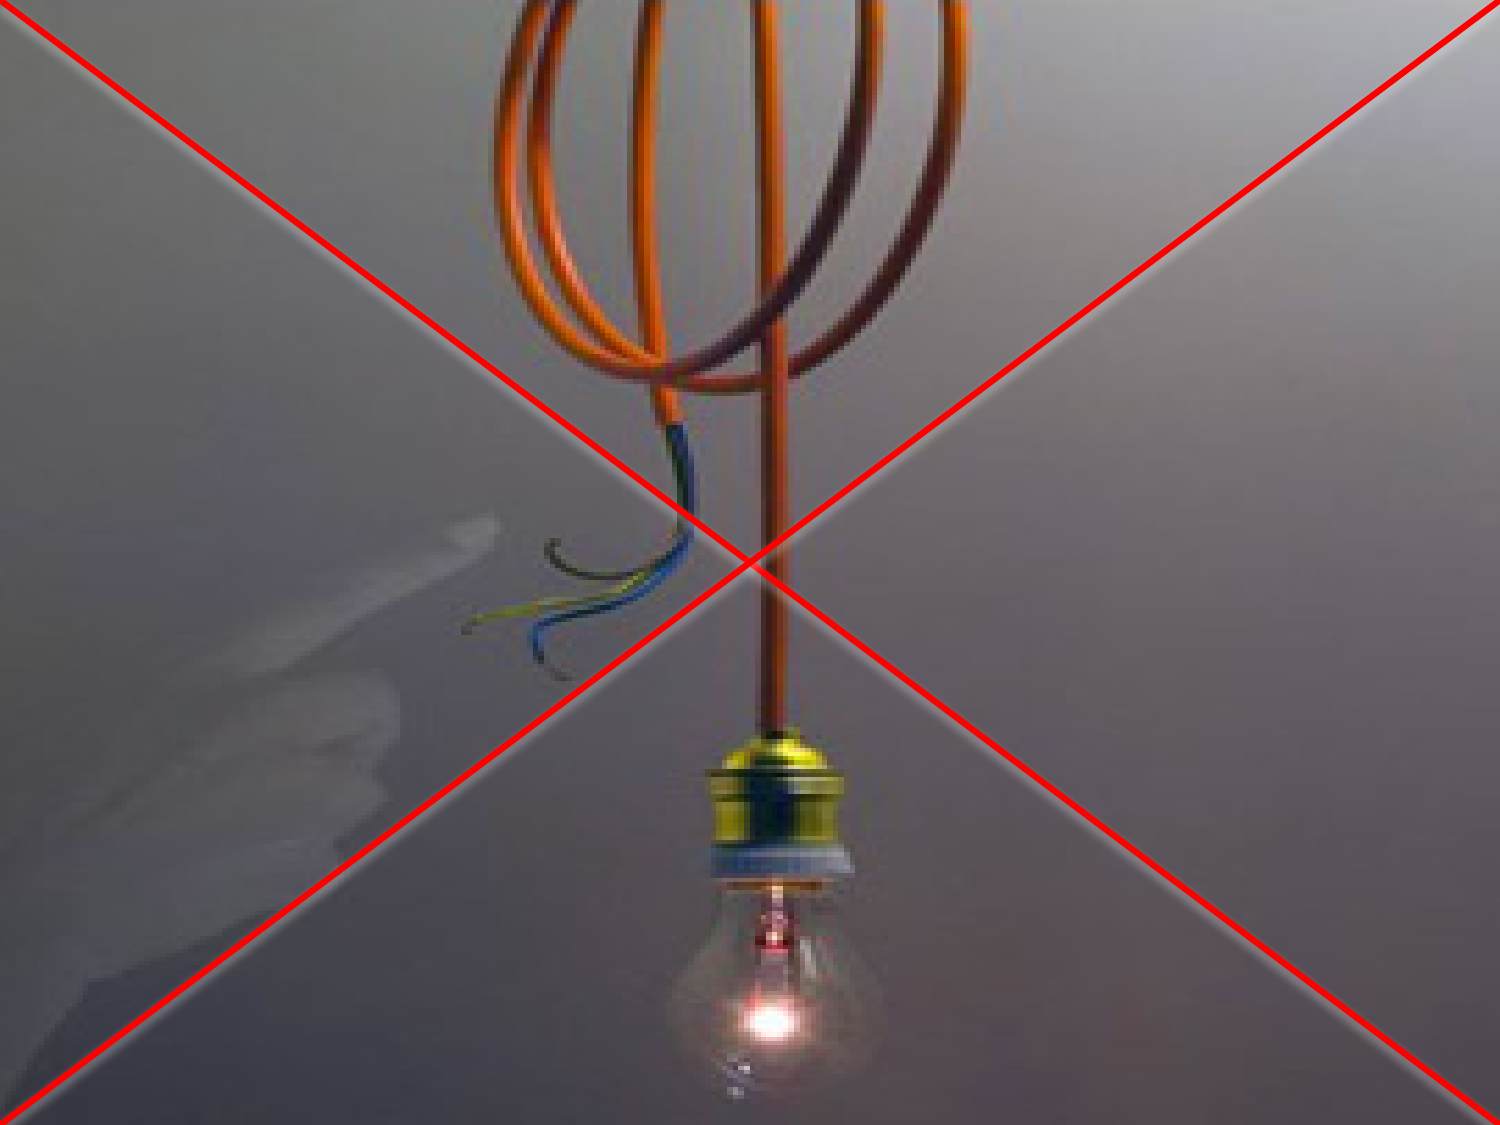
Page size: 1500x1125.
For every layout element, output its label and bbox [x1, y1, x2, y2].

text_box [0, 0, 1500, 1125]
